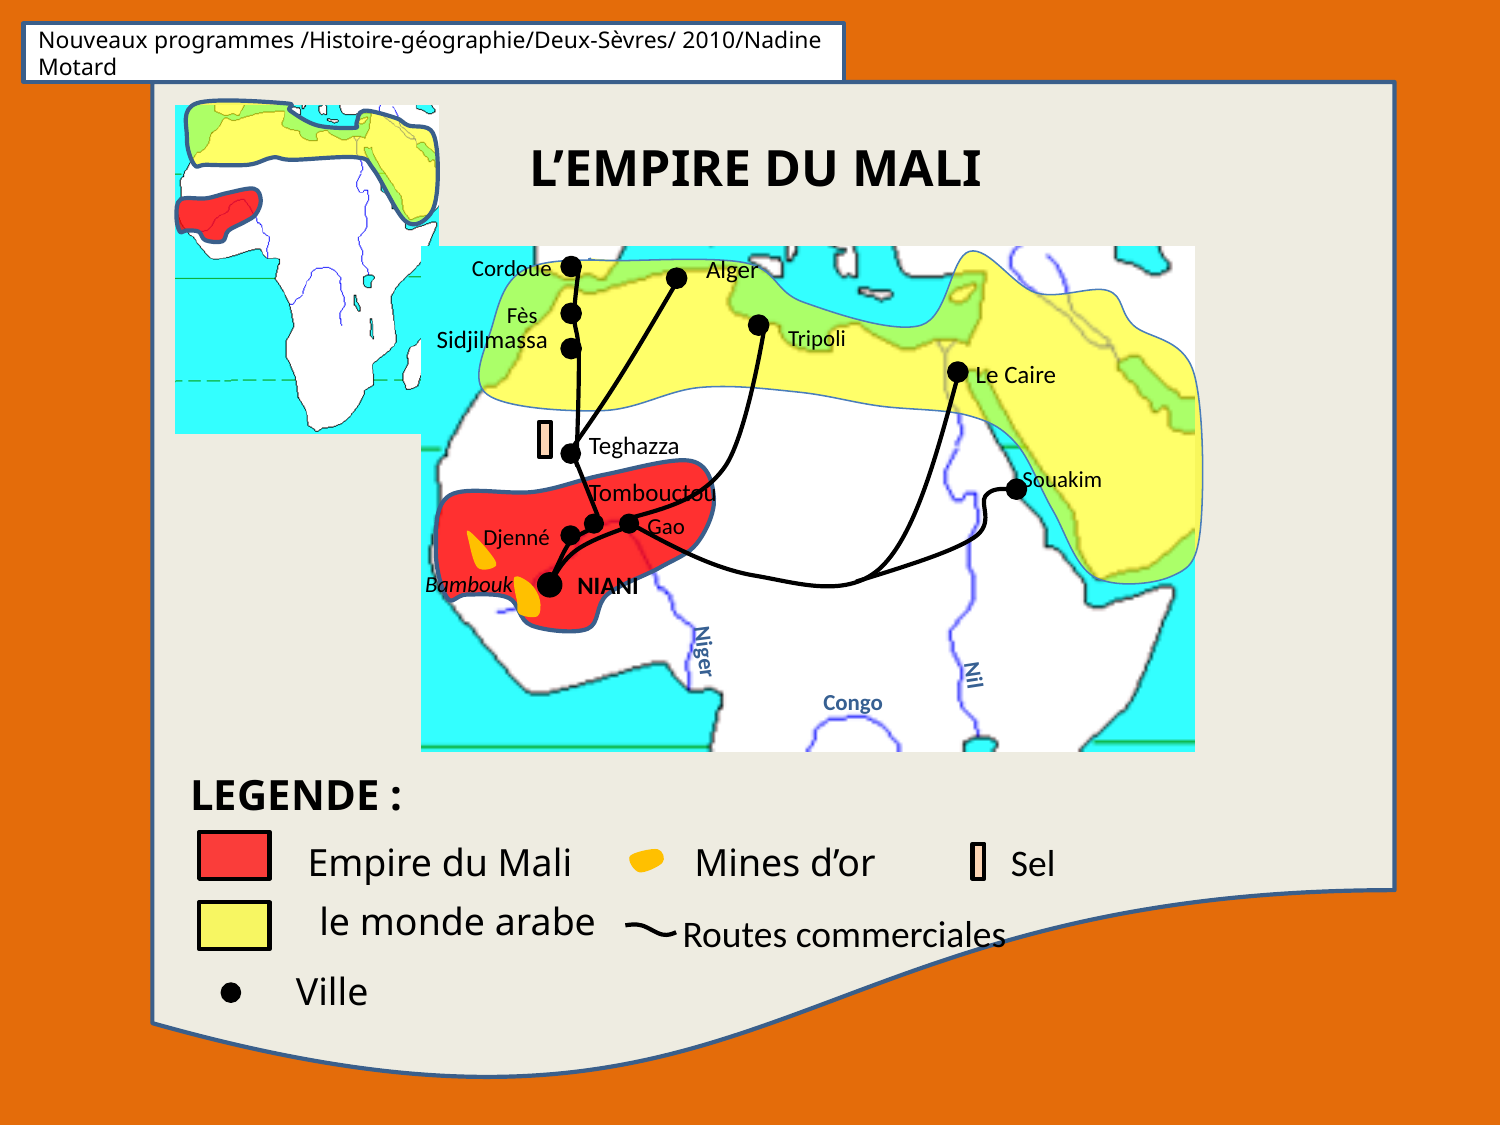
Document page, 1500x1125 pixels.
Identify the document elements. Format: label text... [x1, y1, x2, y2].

text_box [1199, 394, 1204, 544]
text_box [197, 900, 272, 951]
text_box Routes commerciales [667, 902, 1032, 963]
text_box Empire du Mali [292, 831, 633, 892]
text_box [220, 982, 242, 1003]
text_box [625, 923, 667, 936]
text_box Ville [281, 960, 493, 1021]
text_box LEGENDE : [175, 761, 586, 827]
text_box Mines d’or [679, 831, 985, 892]
text_box [627, 846, 666, 875]
text_box Sel [996, 831, 1125, 892]
text_box [150, 79, 1397, 1080]
text_box [970, 842, 986, 881]
text_box [192, 98, 293, 103]
text_box L’EMPIRE DU MALI [444, 128, 1172, 204]
text_box Nouveaux programmes /Histoire-géographie/Deux-Sèvres/ 2010/Nadine Motard [21, 21, 846, 84]
picture [175, 105, 1195, 753]
text_box le monde arabe [304, 892, 633, 951]
text_box [197, 830, 272, 881]
text_box Bambouk [410, 562, 416, 605]
